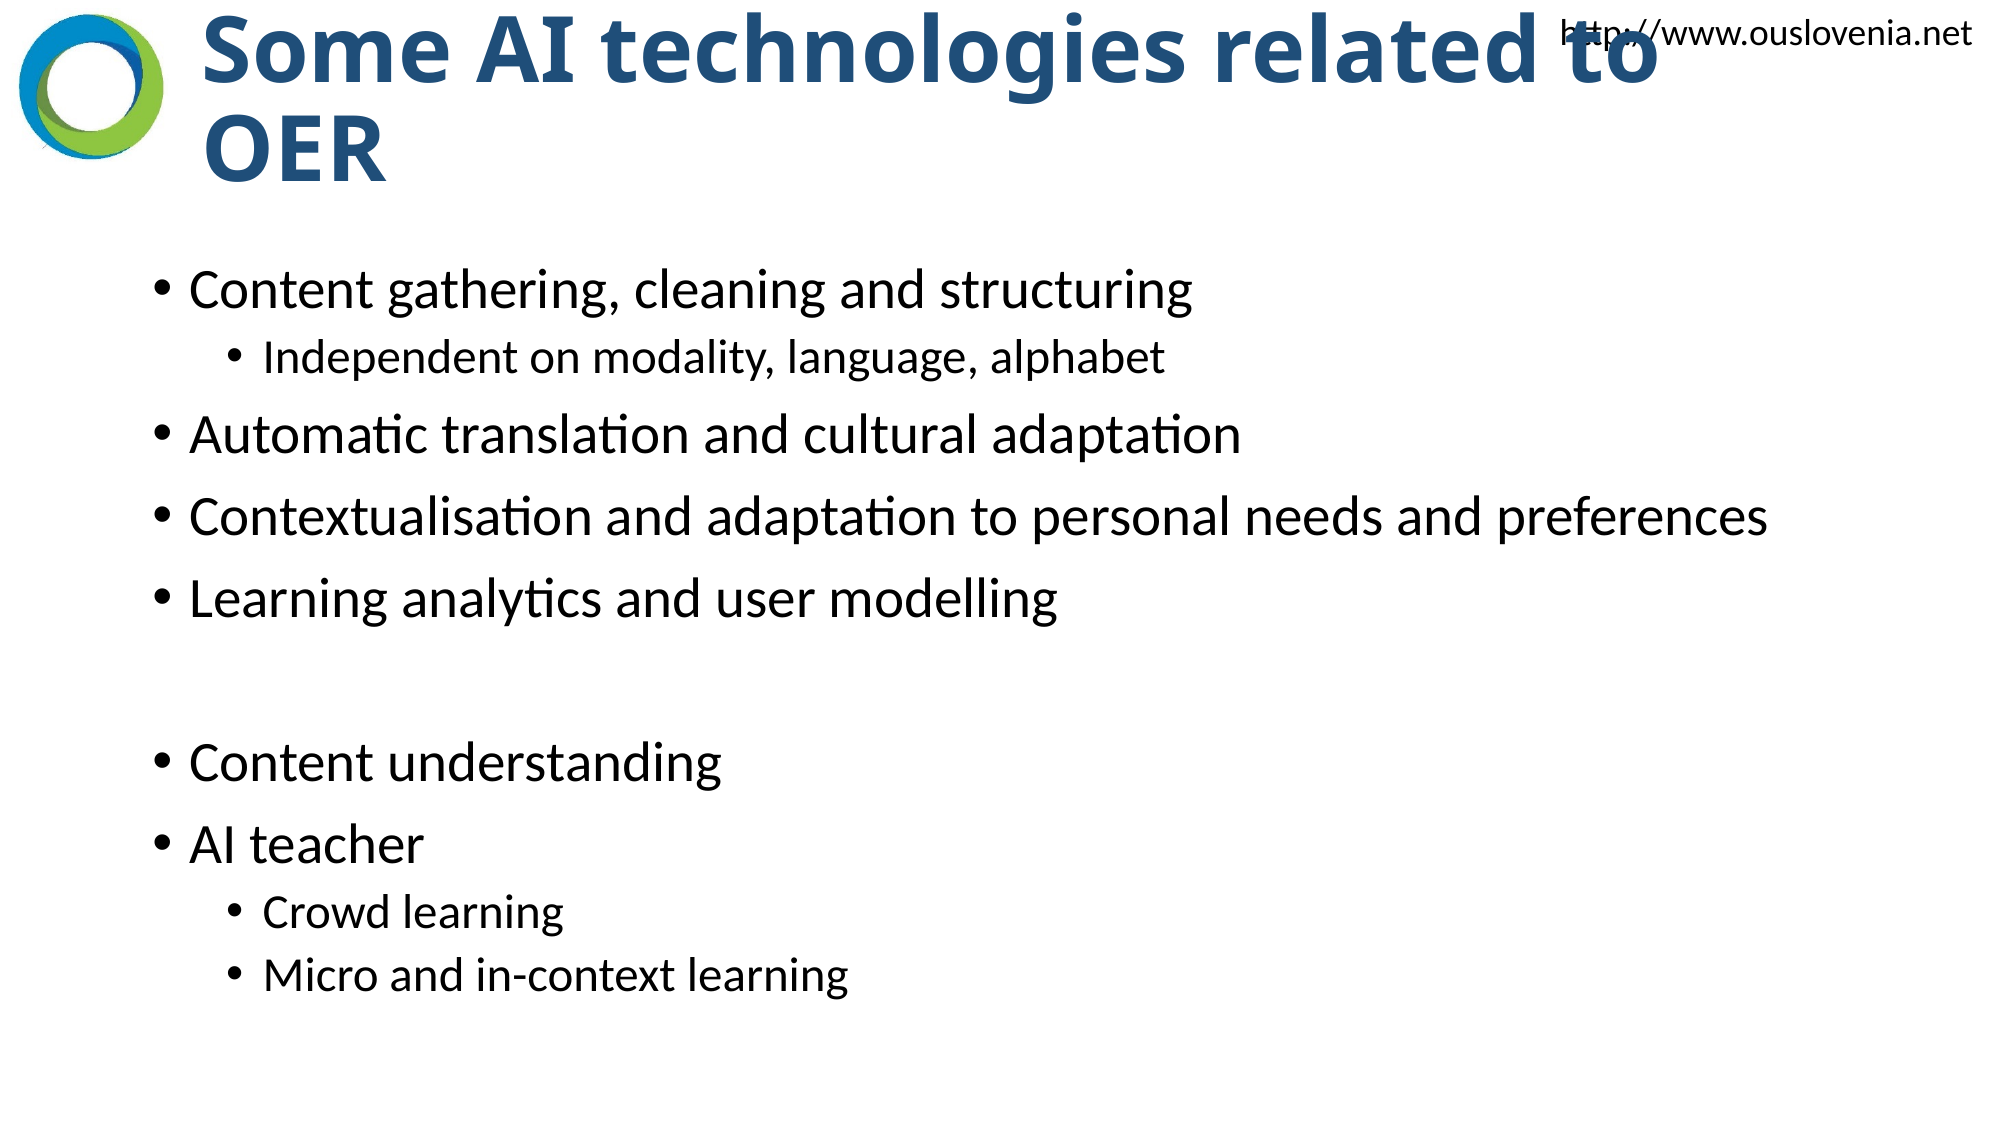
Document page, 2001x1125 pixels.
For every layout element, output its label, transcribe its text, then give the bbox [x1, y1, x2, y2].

title Some AI technologies related to OER [186, 0, 1863, 211]
list Content gathering, cleaning and structuring Independent on modality, language, alphabet Automatic translation and cultural adaptation Contextualisation and adaptation to personal needs and preferences Learning analytics and user modelling Content understanding AI teacher Crowd learning Micro and in-context learning [137, 251, 1863, 1014]
picture [0, 8, 186, 164]
